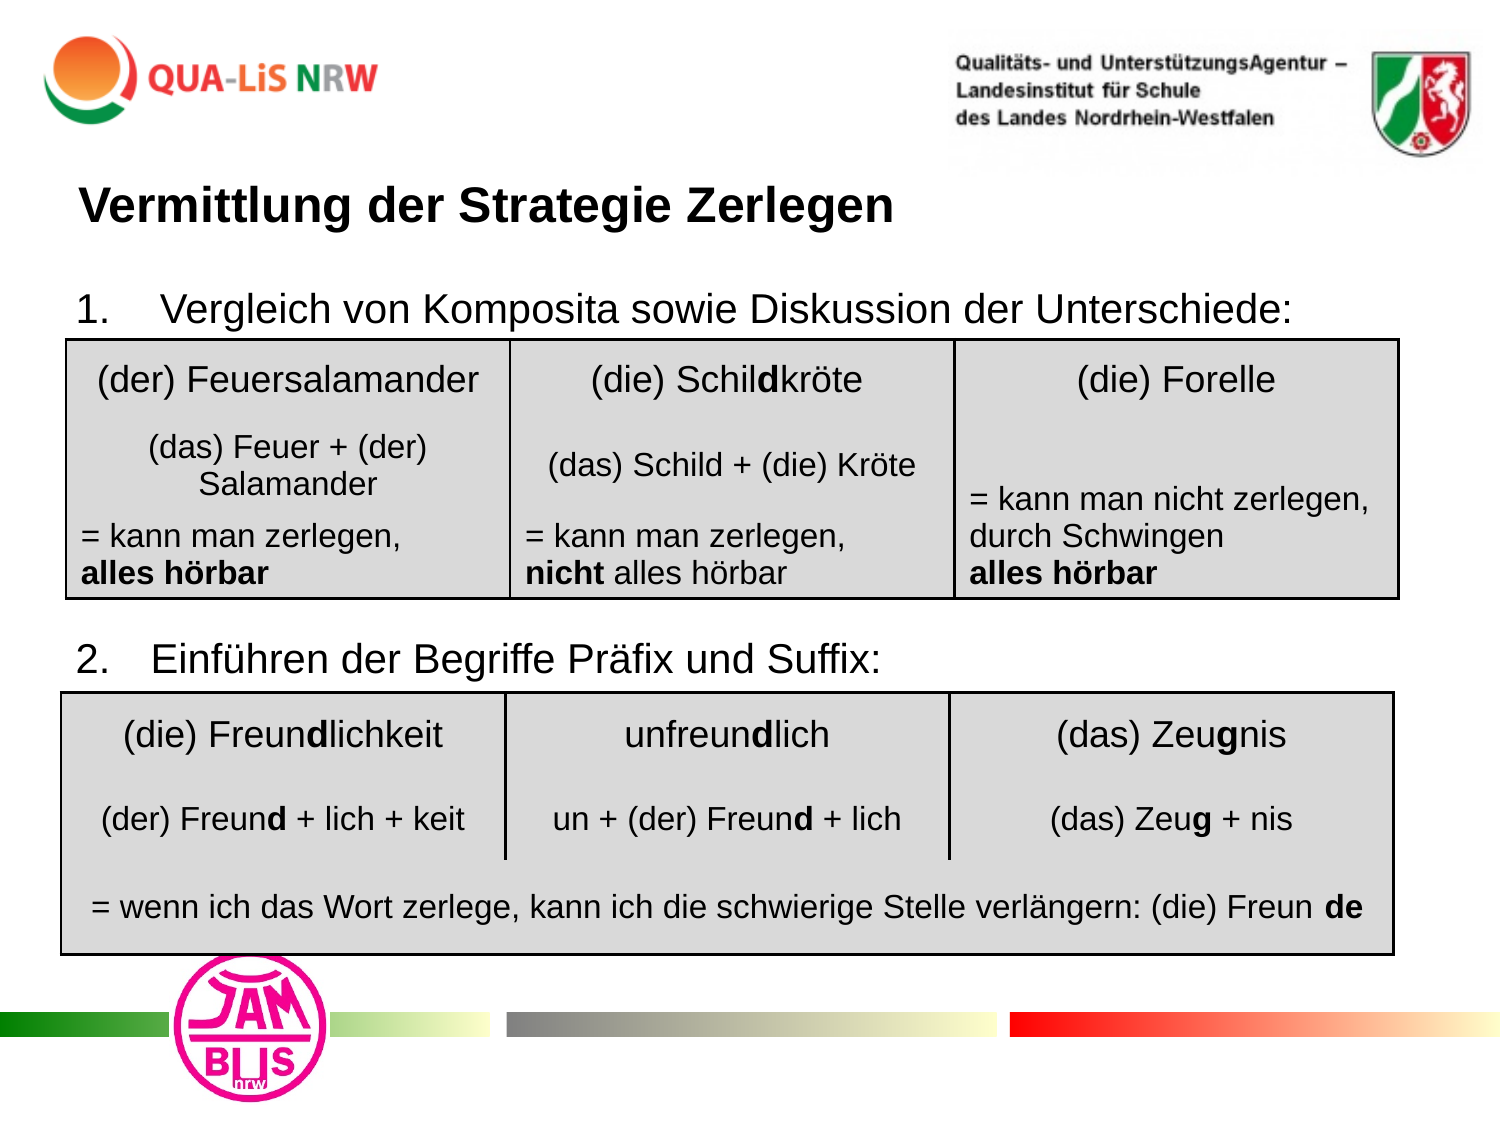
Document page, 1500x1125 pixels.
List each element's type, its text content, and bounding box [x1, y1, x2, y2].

table_cell (der) Freund + lich + keit [62, 777, 504, 860]
picture [948, 29, 1483, 177]
table_header (die) Freundlichkeit [62, 694, 504, 777]
table_header (die) Schildkröte [511, 341, 953, 420]
table_cell (das) Feuer + (der) Salamander [67, 420, 509, 510]
text_box Vermittlung der Strategie Zerlegen [78, 125, 1429, 279]
table_header (das) Zeugnis [951, 694, 1392, 777]
table_cell = kann man zerlegen, alles hörbar [67, 510, 509, 597]
picture [169, 956, 330, 1105]
table_header (die) Forelle [956, 341, 1397, 420]
table_cell = wenn ich das Wort zerlege, kann ich die schwierige Stelle verlängern: (die) Freun de [62, 860, 1392, 953]
table_header (der) Feuersalamander [67, 341, 509, 420]
text_box Vergleich von Komposita sowie Diskussion der Unterschiede: Einführen der Begriffe Präfix und Suffix: [60, 223, 1422, 918]
table_cell = kann man zerlegen, nicht alles hörbar [511, 510, 953, 597]
table_cell un + (der) Freund + lich [507, 777, 948, 860]
table_cell = kann man nicht zerlegen, durch Schwingen alles hörbar [956, 420, 1397, 597]
table_header unfreundlich [507, 694, 948, 777]
picture [41, 29, 384, 128]
table_cell (das) Schild + (die) Kröte [511, 420, 953, 510]
table_cell (das) Zeug + nis [951, 777, 1392, 860]
